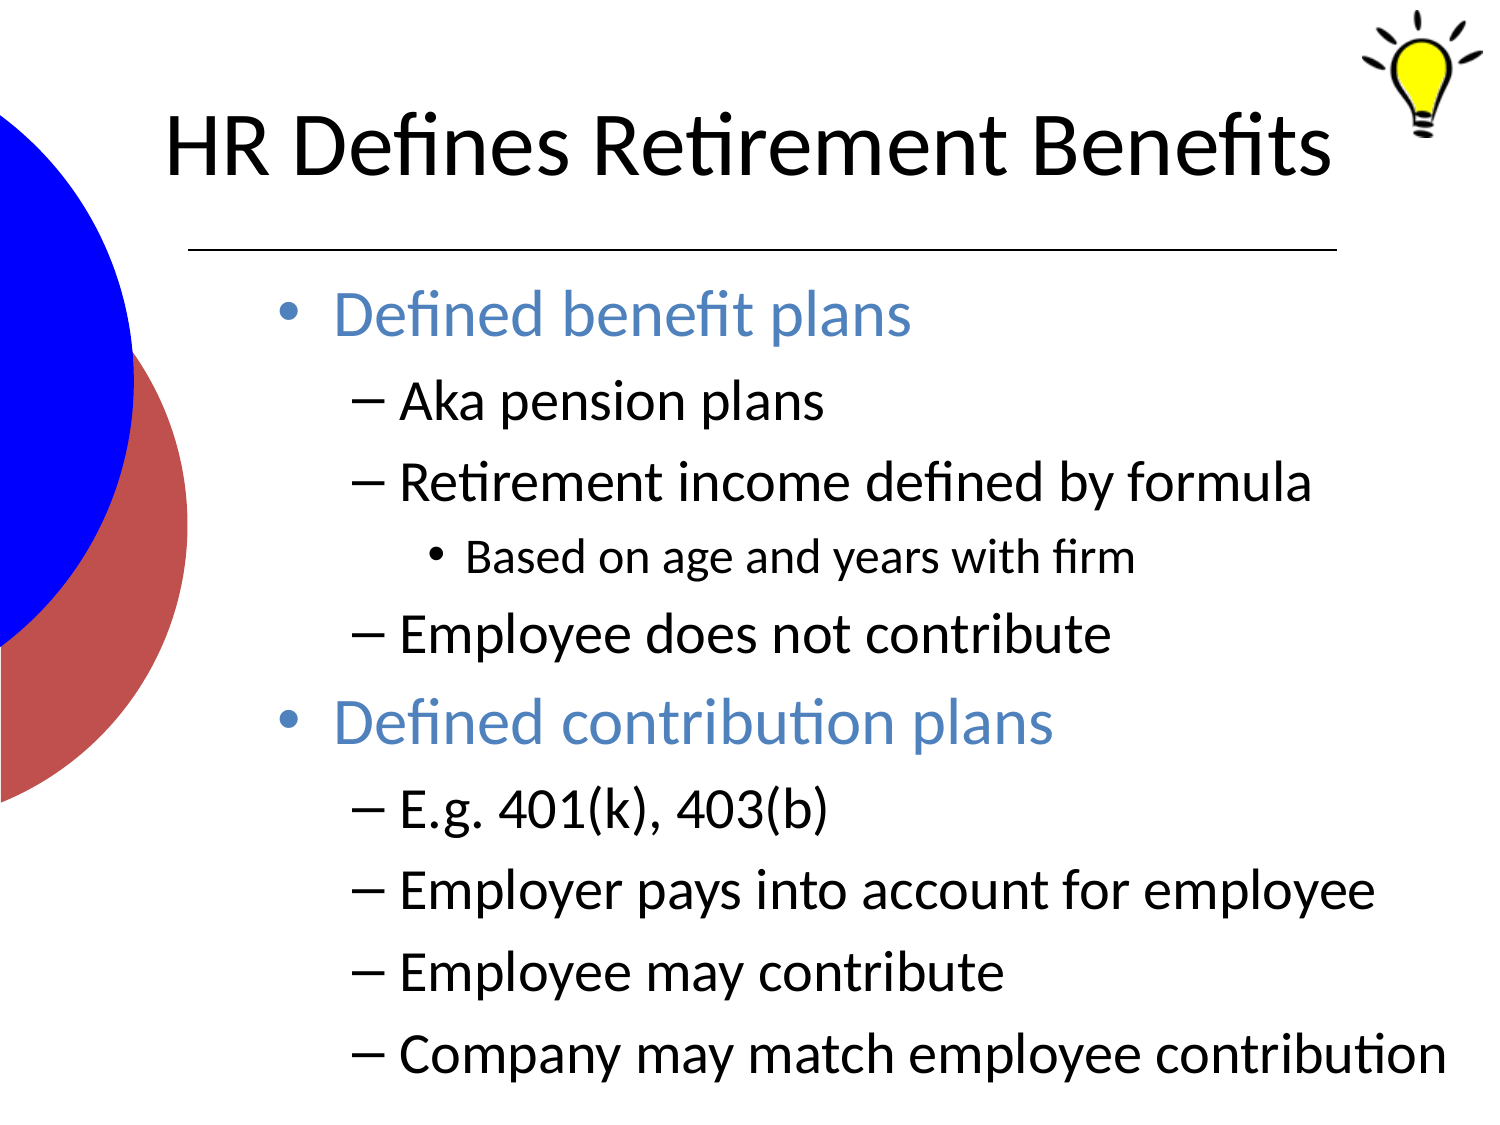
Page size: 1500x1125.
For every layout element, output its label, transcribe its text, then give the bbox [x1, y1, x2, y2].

picture [1362, 10, 1484, 138]
list Defined benefit plans Aka pension plans Retirement income defined by formula Based on age and years with firm Employee does not contribute Defined contribution plans E.g. 401(k), 403(b) Employer pays into account for employee Employee may contribute Company may match employee contribution [262, 262, 1475, 1005]
title HR Defines Retirement Benefits [75, 45, 1425, 233]
